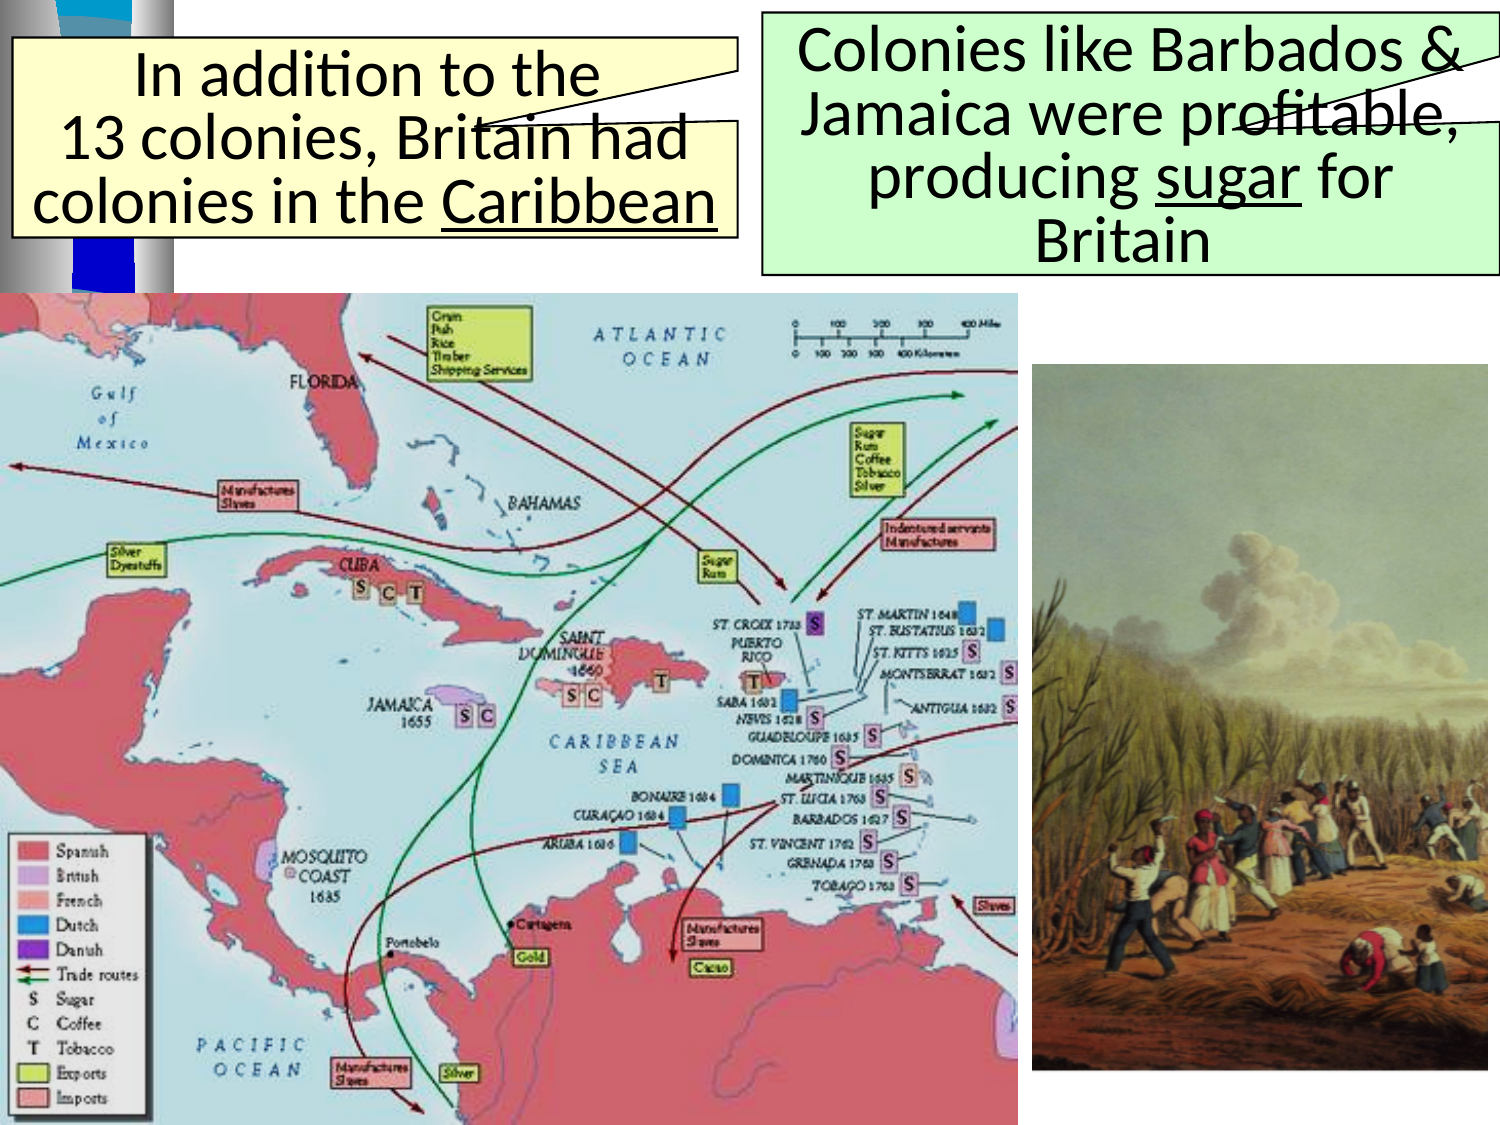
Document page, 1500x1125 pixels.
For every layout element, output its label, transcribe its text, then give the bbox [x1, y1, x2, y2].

picture [1032, 362, 1488, 1088]
picture [0, 293, 1018, 1125]
text_box In addition to the 13 colonies, Britain had colonies in the Caribbean [12, 37, 738, 238]
text_box Colonies like Barbados & Jamaica were profitable, producing sugar for Britain [762, 12, 1500, 276]
